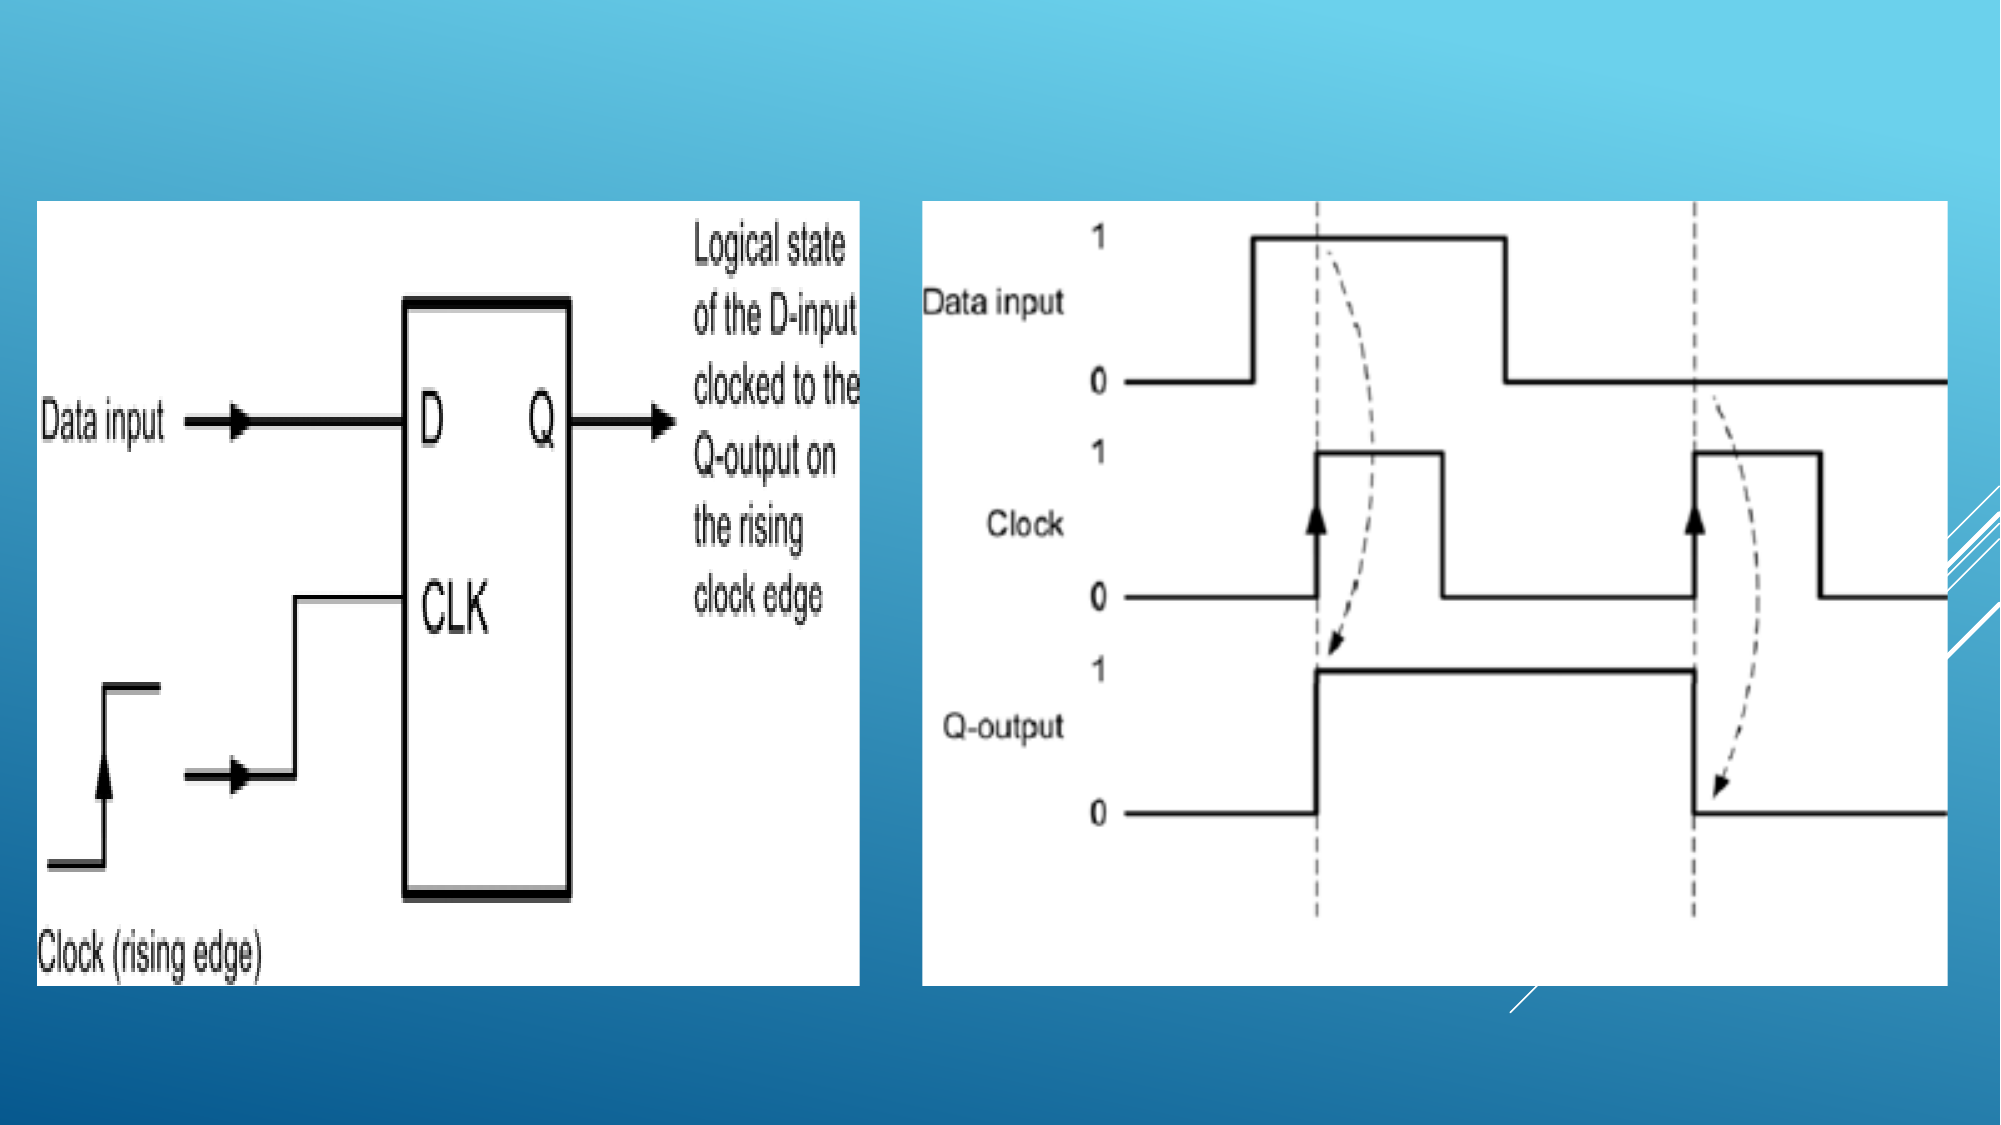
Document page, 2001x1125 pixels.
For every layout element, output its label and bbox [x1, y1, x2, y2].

picture [36, 201, 860, 986]
picture [922, 201, 1948, 986]
